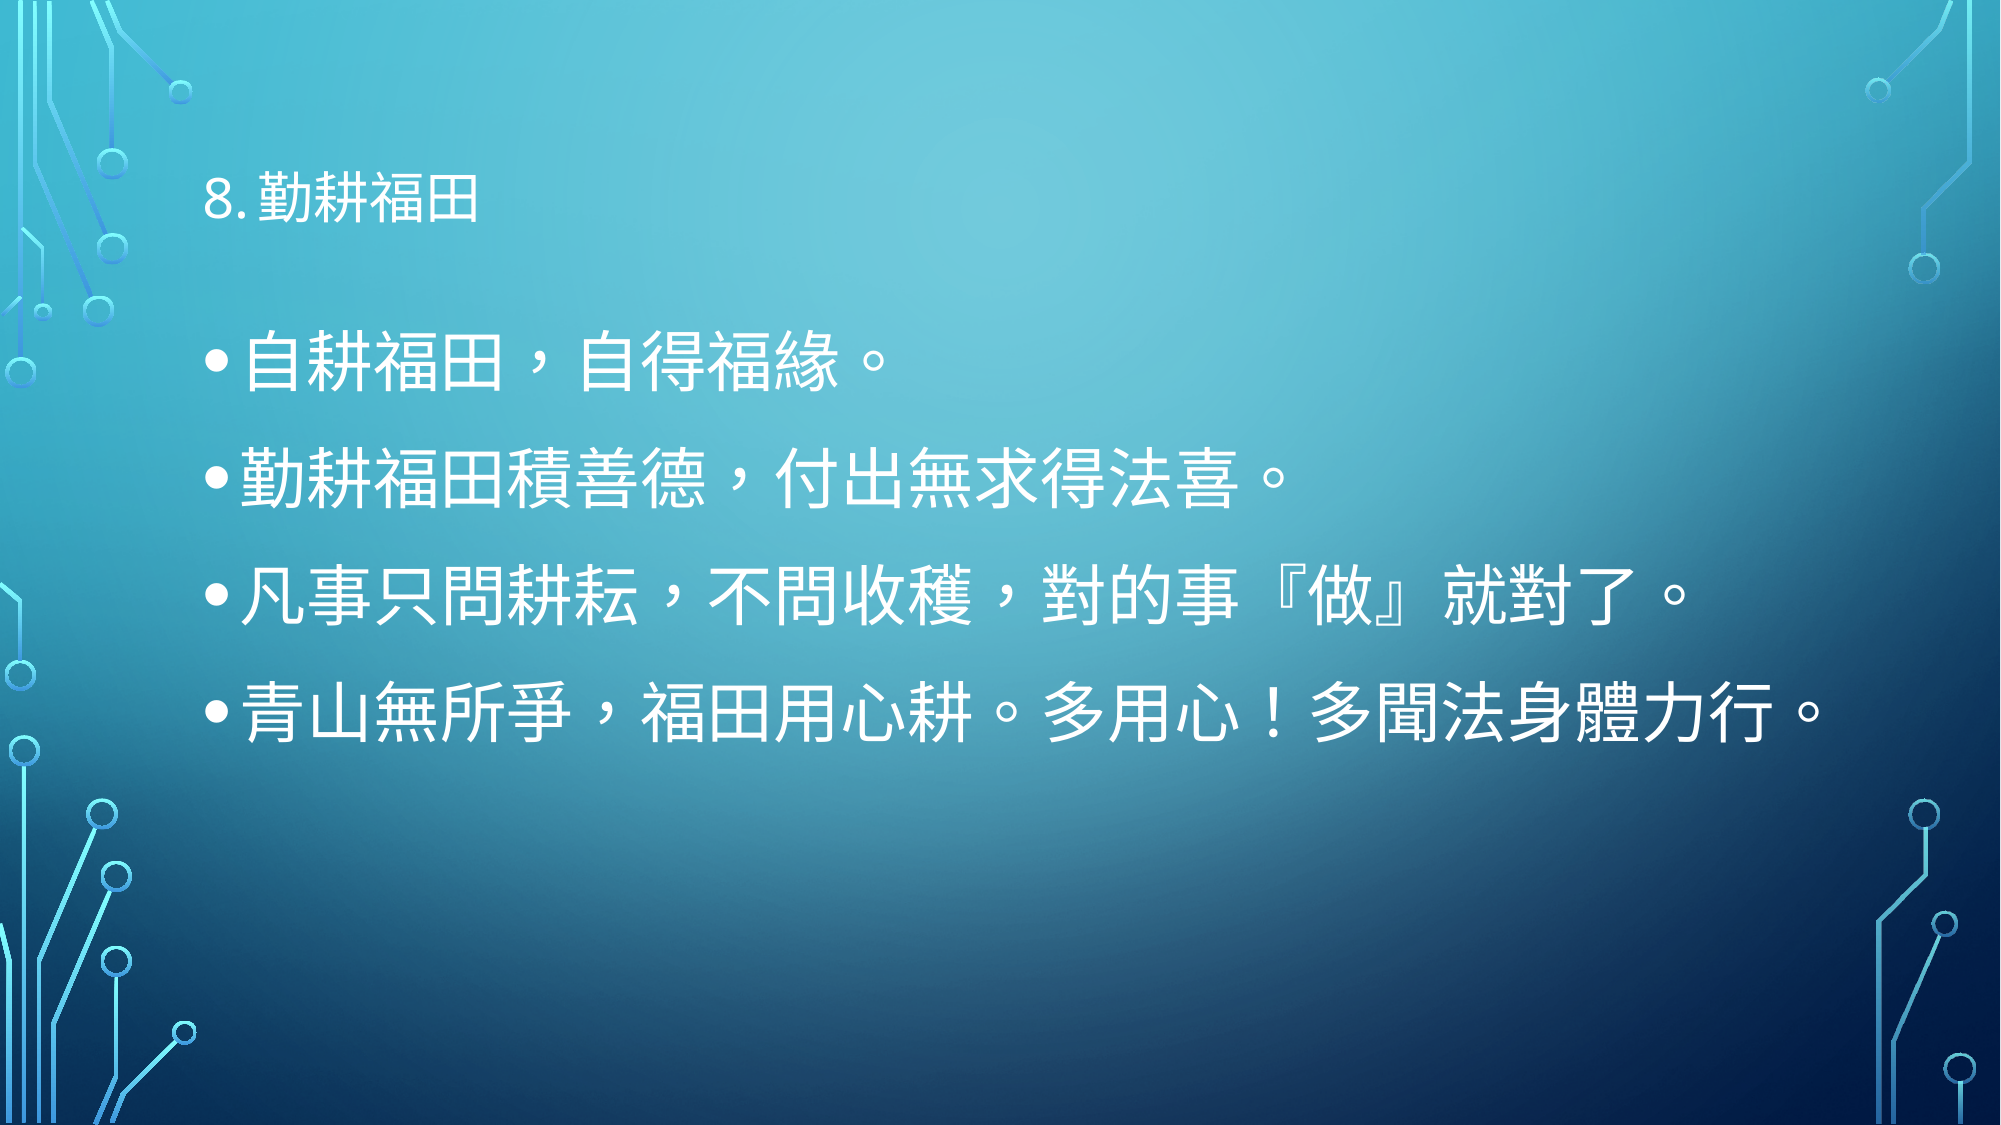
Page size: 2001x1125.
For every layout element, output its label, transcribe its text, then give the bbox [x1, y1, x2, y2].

title 8.勤耕福田 [187, 101, 1813, 296]
list 自耕福田，自得福緣。 勤耕福田積善德，付出無求得法喜。 凡事只問耕耘，不問收穫，對的事『做』就對了。 青山無所爭，福田用心耕。多用心！多聞法身體力行。 [187, 296, 1813, 878]
